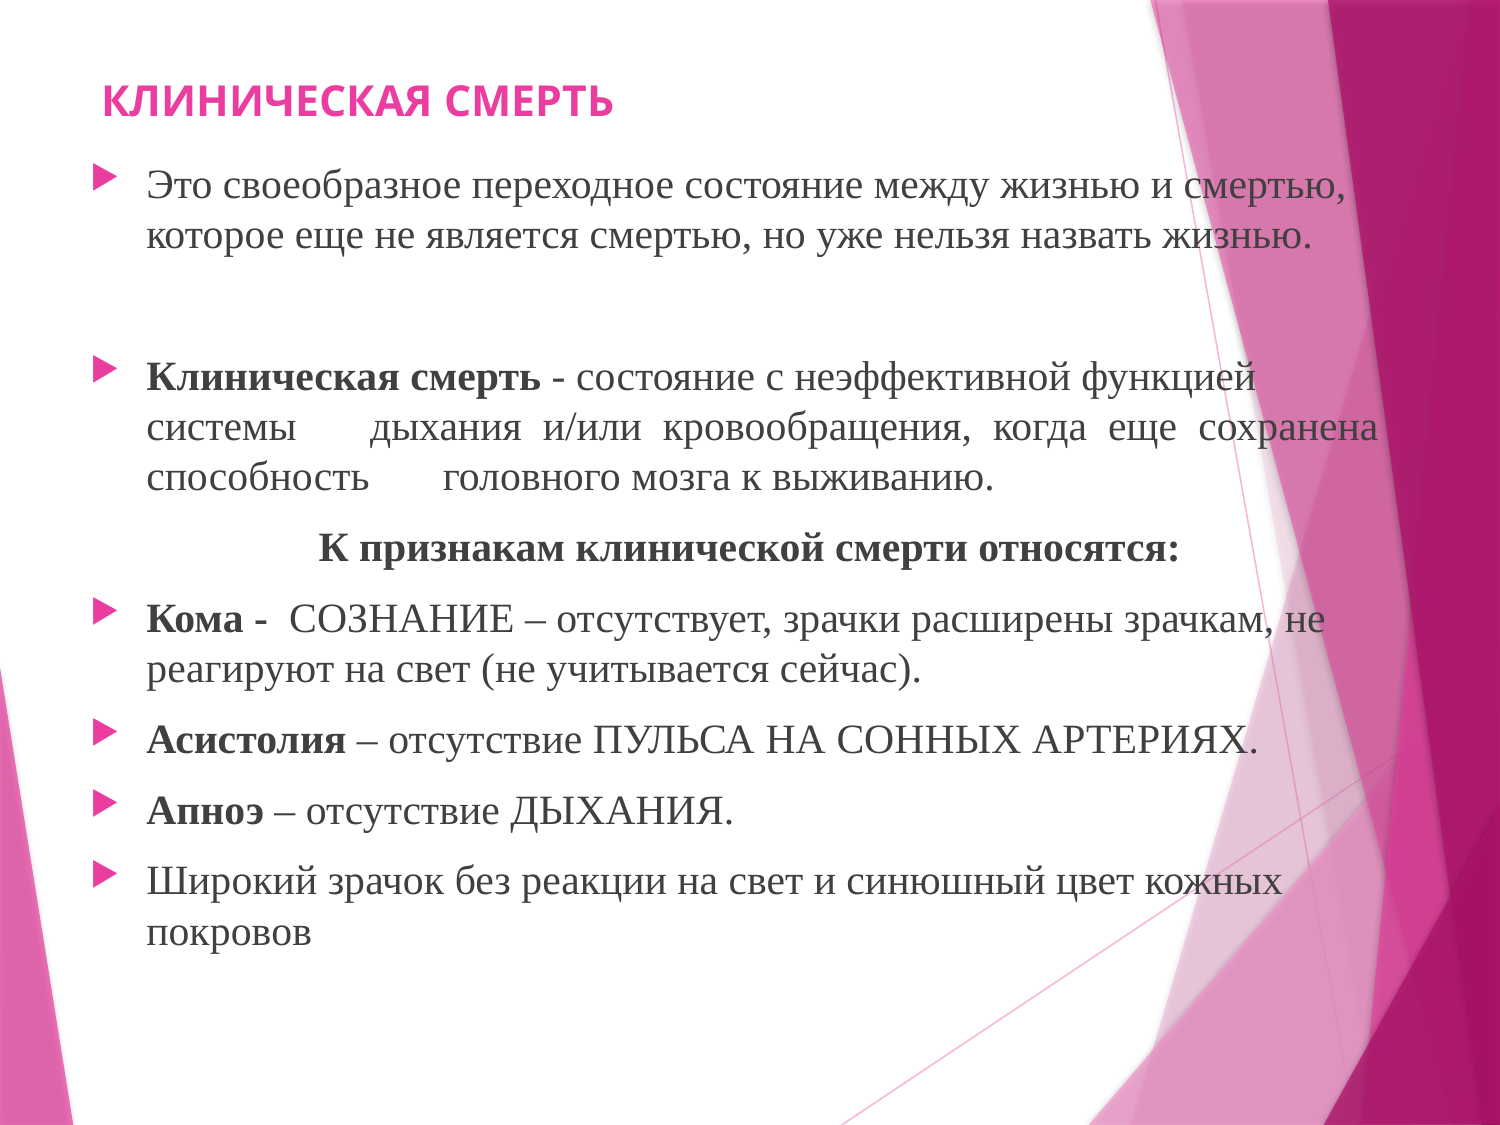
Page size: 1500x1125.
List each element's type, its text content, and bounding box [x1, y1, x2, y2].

title КЛИНИЧЕСКАЯ СМЕРТЬ [75, 66, 1425, 149]
list Это своеобразное переходное состояние между жизнью и смертью, которое еще не является смертью, но уже нельзя назвать жизнью. Клиническая смерть - состояние с неэффективной функцией системы дыхания и/или кровообращения, когда еще сохранена способность головного мозга к выживанию. К признакам клинической смерти относятся: Кома - СОЗНАНИЕ – отсутствует, зрачки расширены зрачкам, не реагируют на свет (не учитывается сейчас). Асистолия – отсутствие ПУЛЬСА НА СОННЫХ АРТЕРИЯХ. Апноэ – отсутствие ДЫХАНИЯ. Широкий зрачок без реакции на свет и синюшный цвет кожных покровов [75, 149, 1425, 1005]
